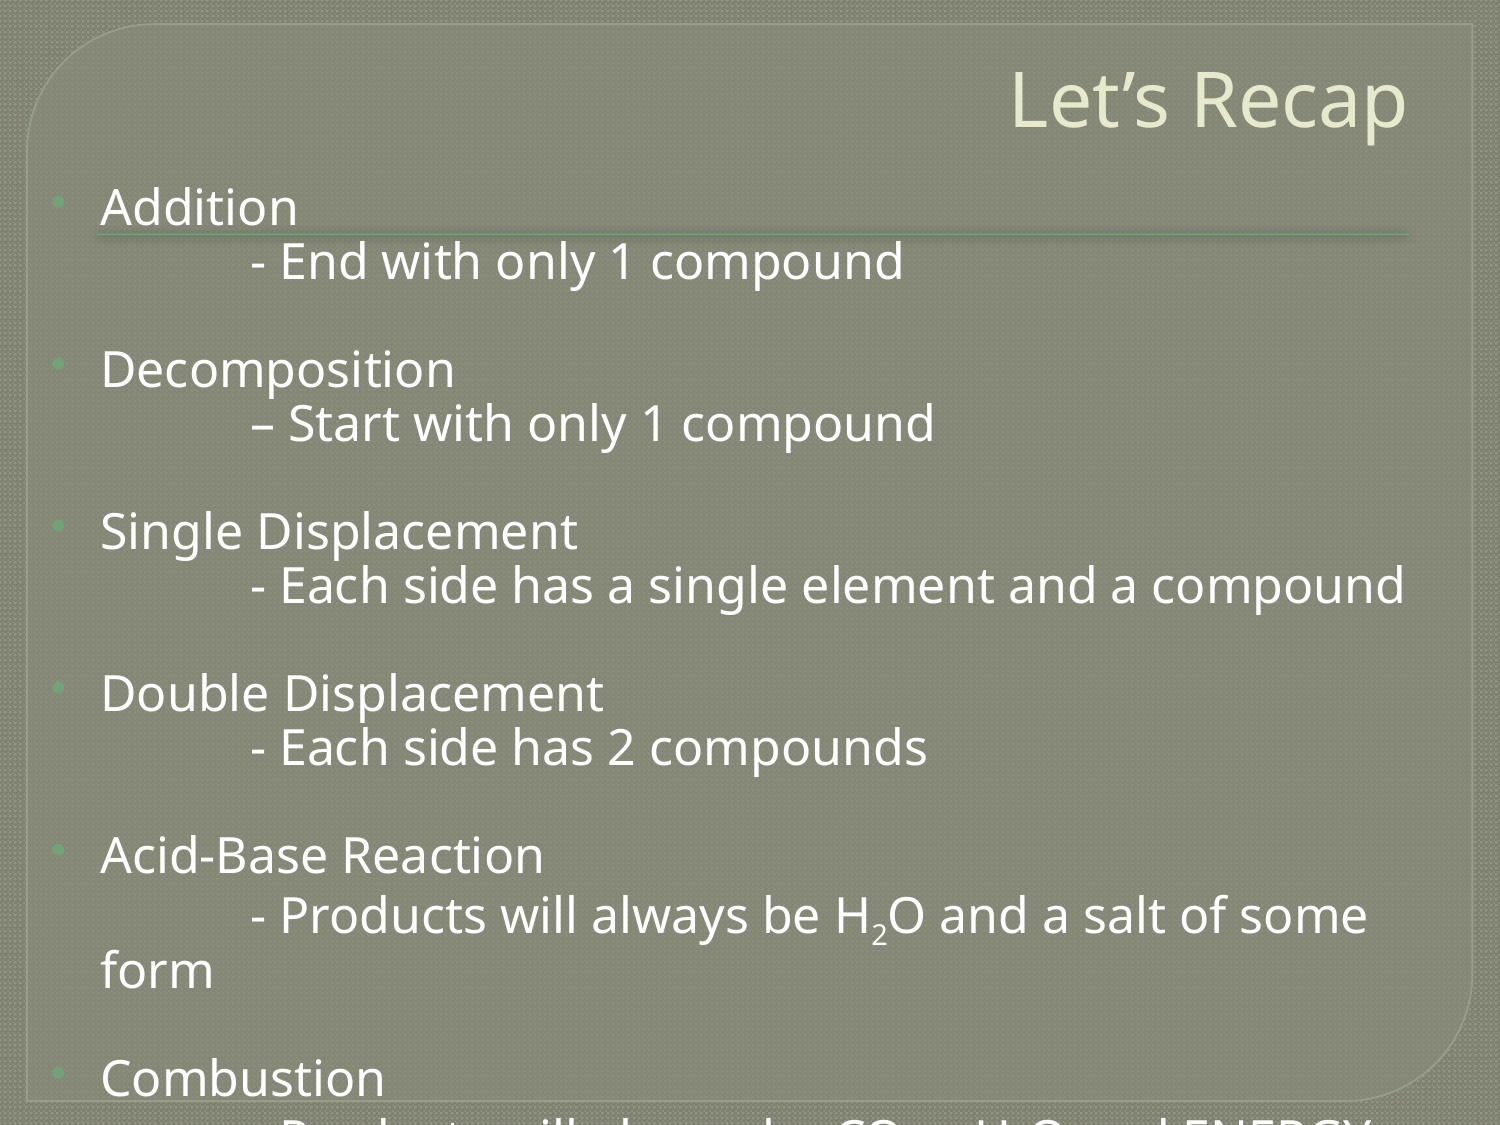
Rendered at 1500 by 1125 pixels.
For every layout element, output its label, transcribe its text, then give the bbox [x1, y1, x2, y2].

title Let’s Recap [75, 41, 1425, 150]
list Addition - End with only 1 compound Decomposition – Start with only 1 compound Single Displacement - Each side has a single element and a compound Double Displacement - Each side has 2 compounds Acid-Base Reaction - Products will always be H2O and a salt of some form Combustion - Products will always be CO2 + H2O and ENERGY [37, 174, 1500, 1101]
